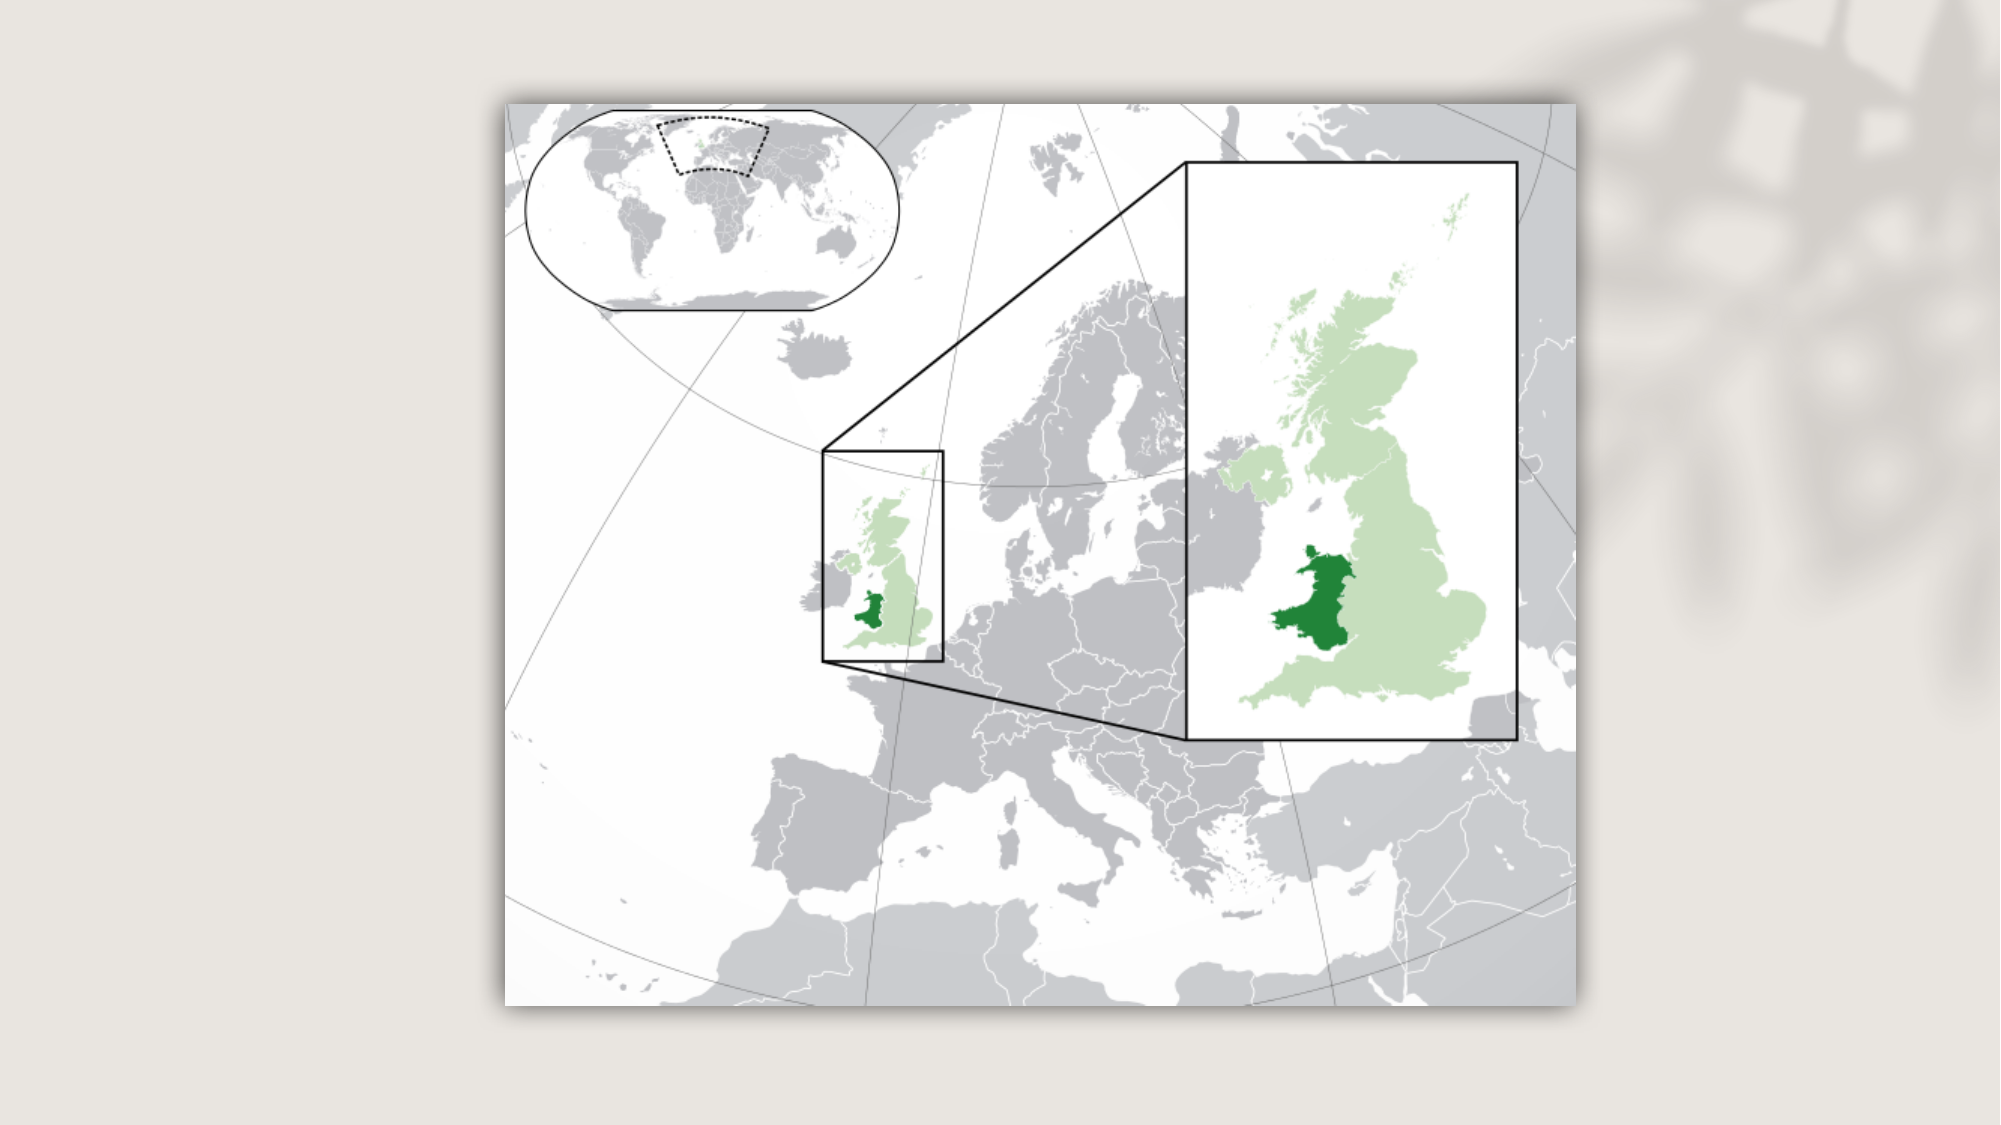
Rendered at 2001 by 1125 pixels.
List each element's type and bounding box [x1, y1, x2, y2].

picture [505, 104, 1576, 1006]
